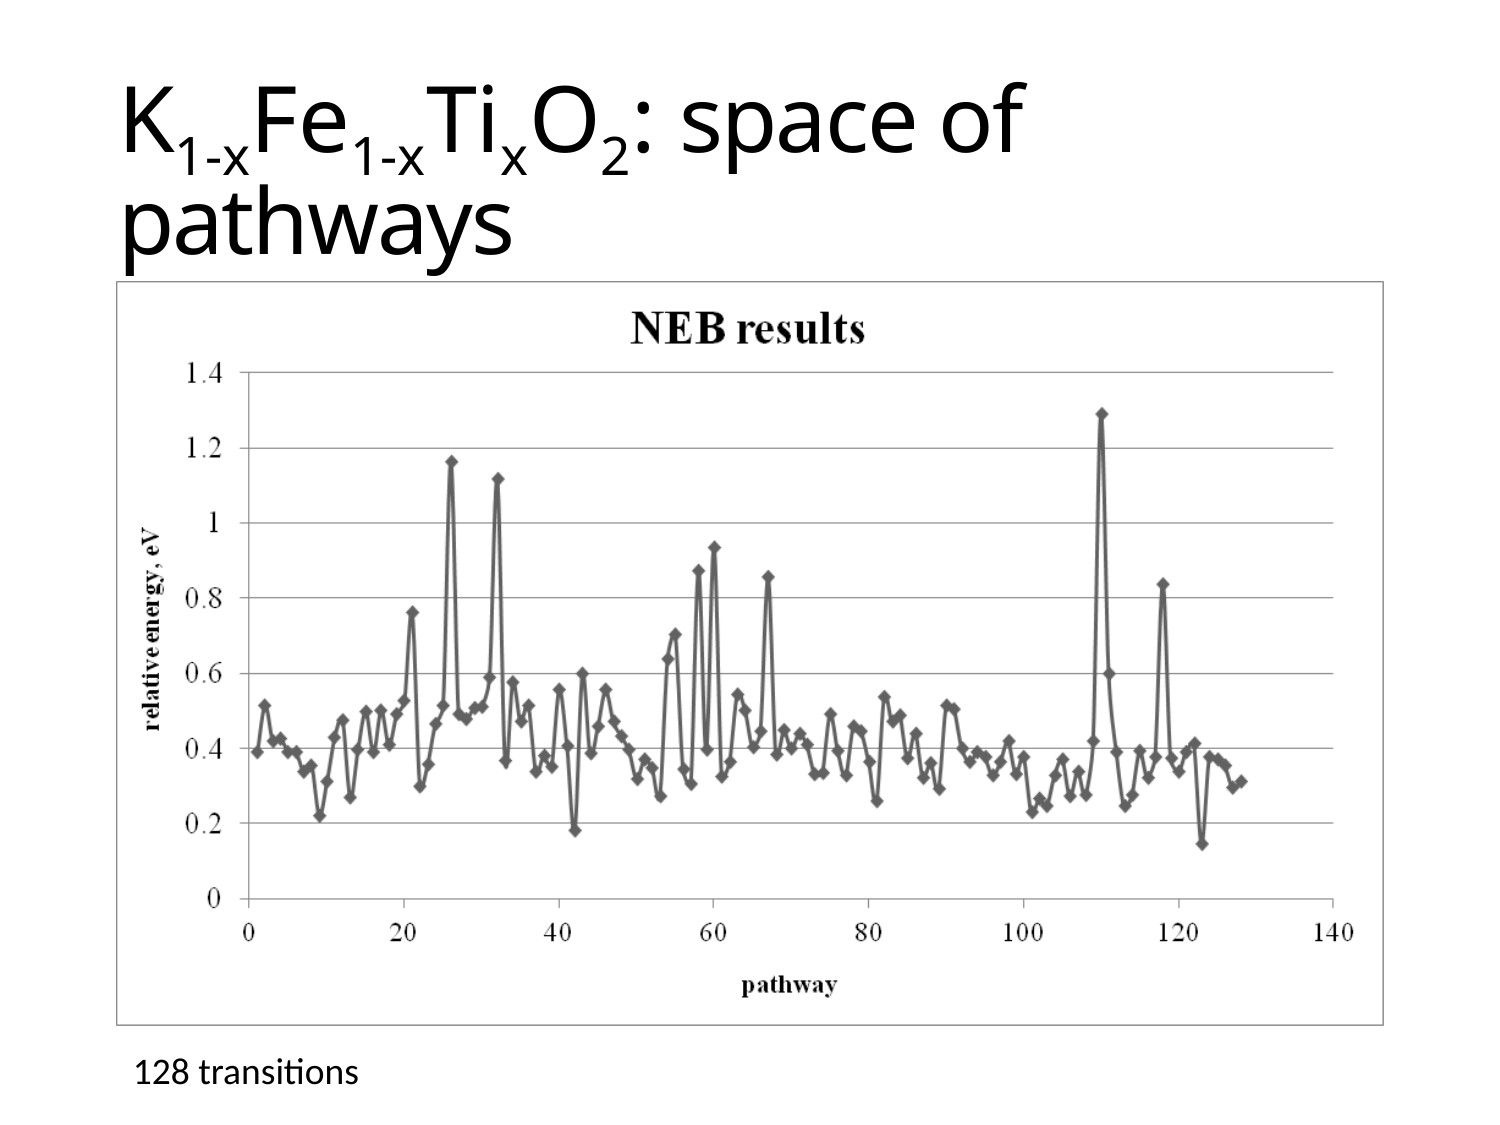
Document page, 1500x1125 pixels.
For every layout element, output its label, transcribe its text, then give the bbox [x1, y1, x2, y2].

title K1-xFe1-xTixO2: space of pathways [103, 59, 1397, 278]
text_box 128 transitions [118, 1039, 375, 1100]
picture [115, 280, 1385, 1027]
